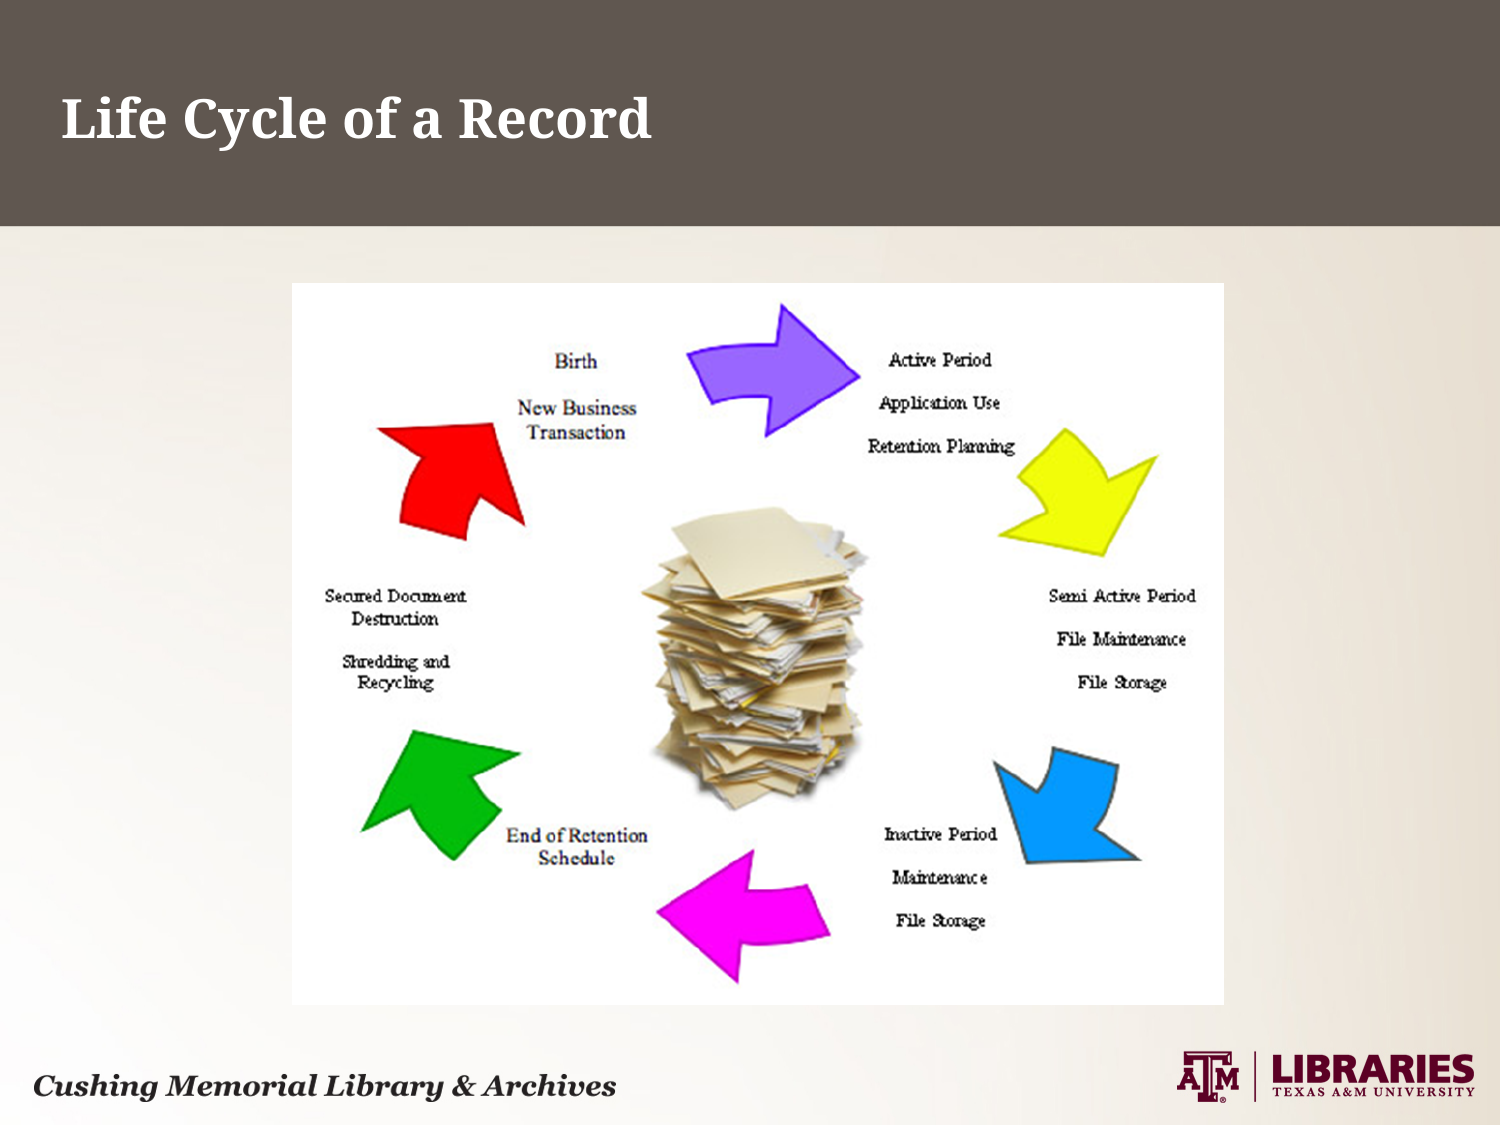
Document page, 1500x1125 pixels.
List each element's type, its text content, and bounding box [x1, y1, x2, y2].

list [292, 283, 1224, 1006]
title Life Cycle of a Record [46, 22, 1397, 211]
picture [0, 0, 1500, 1125]
